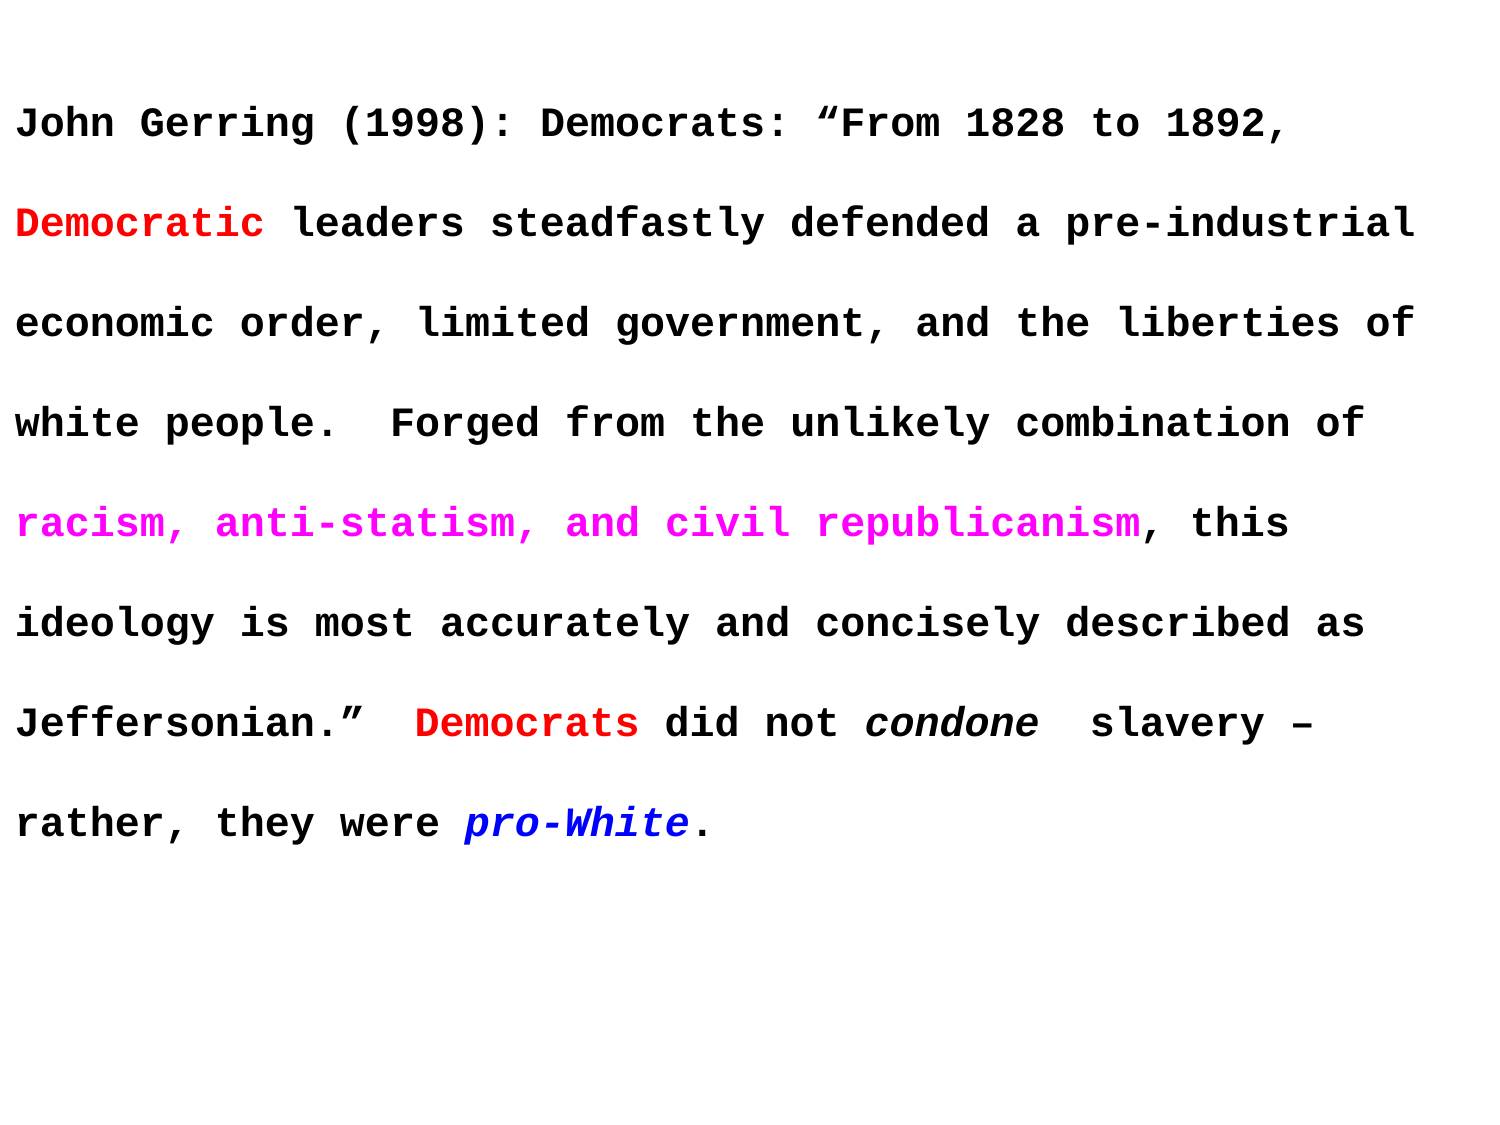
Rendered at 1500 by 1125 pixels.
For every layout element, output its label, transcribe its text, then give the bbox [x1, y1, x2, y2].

text_box John Gerring (1998): Democrats: “From 1828 to 1892, Democratic leaders steadfastly defended a pre-industrial economic order, limited government, and the liberties of white people. Forged from the unlikely combination of racism, anti-statism, and civil republicanism, this ideology is most accurately and concisely described as Jeffersonian.” Democrats did not condone slavery – rather, they were pro-White. [0, 37, 1500, 853]
